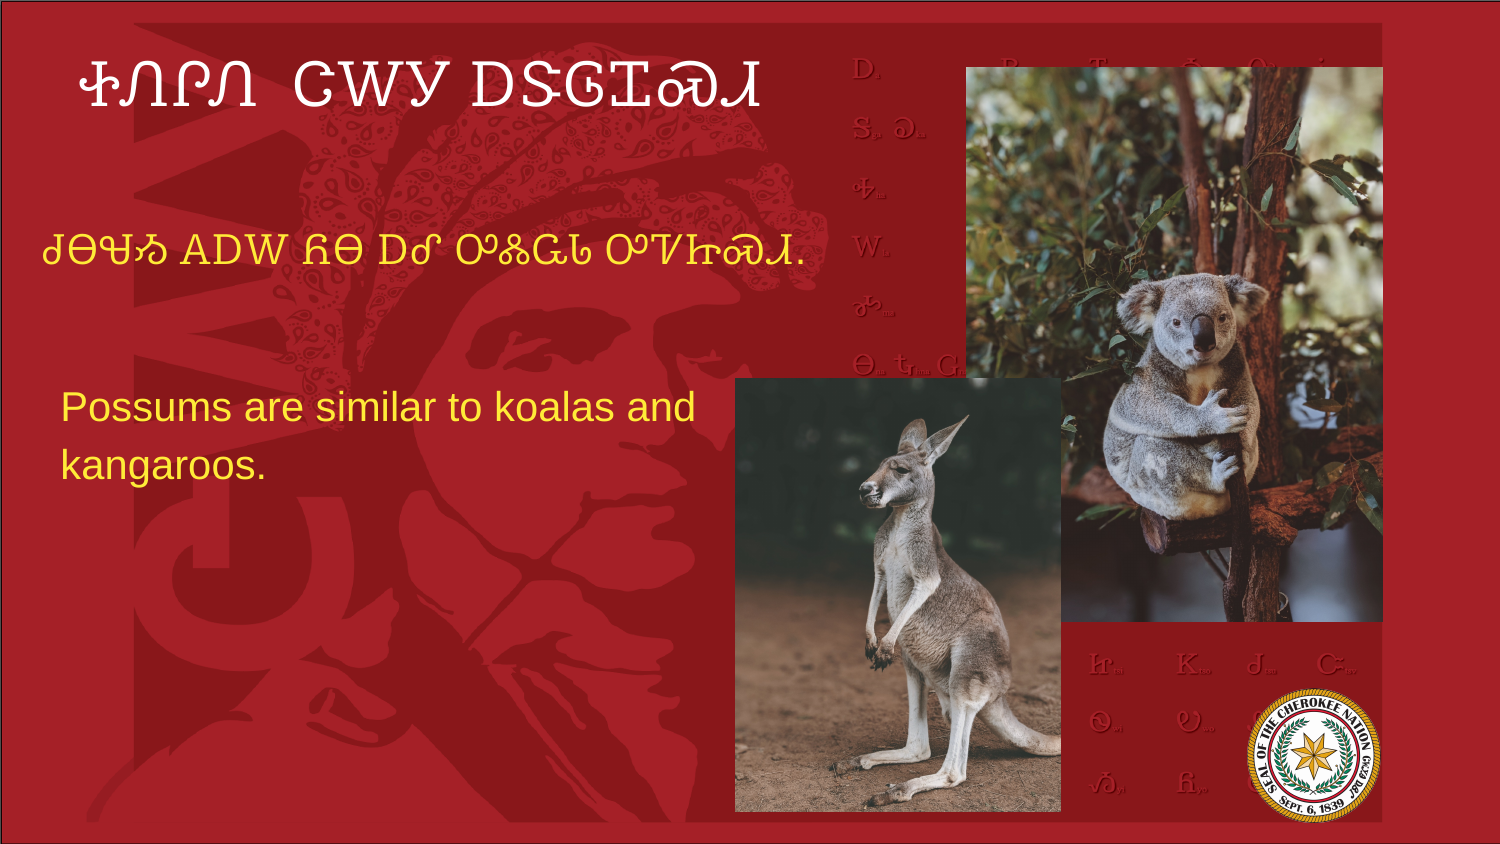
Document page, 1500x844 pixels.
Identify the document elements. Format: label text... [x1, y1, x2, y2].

list ᏧᎾᏠᏱ ᎪᎠᎳ ᏲᎾ ᎠᎴ ᎤᏜᏩᏓ ᎤᏤᏥᏍᏗ. [26, 200, 839, 343]
title ᏐᏁᎵᏁ ᏣᎳᎩ ᎠᏕᎶᏆᏍᏗ [63, 21, 1437, 134]
list Possums are similar to koalas and kangaroos. [45, 357, 858, 500]
picture [0, 0, 1500, 844]
